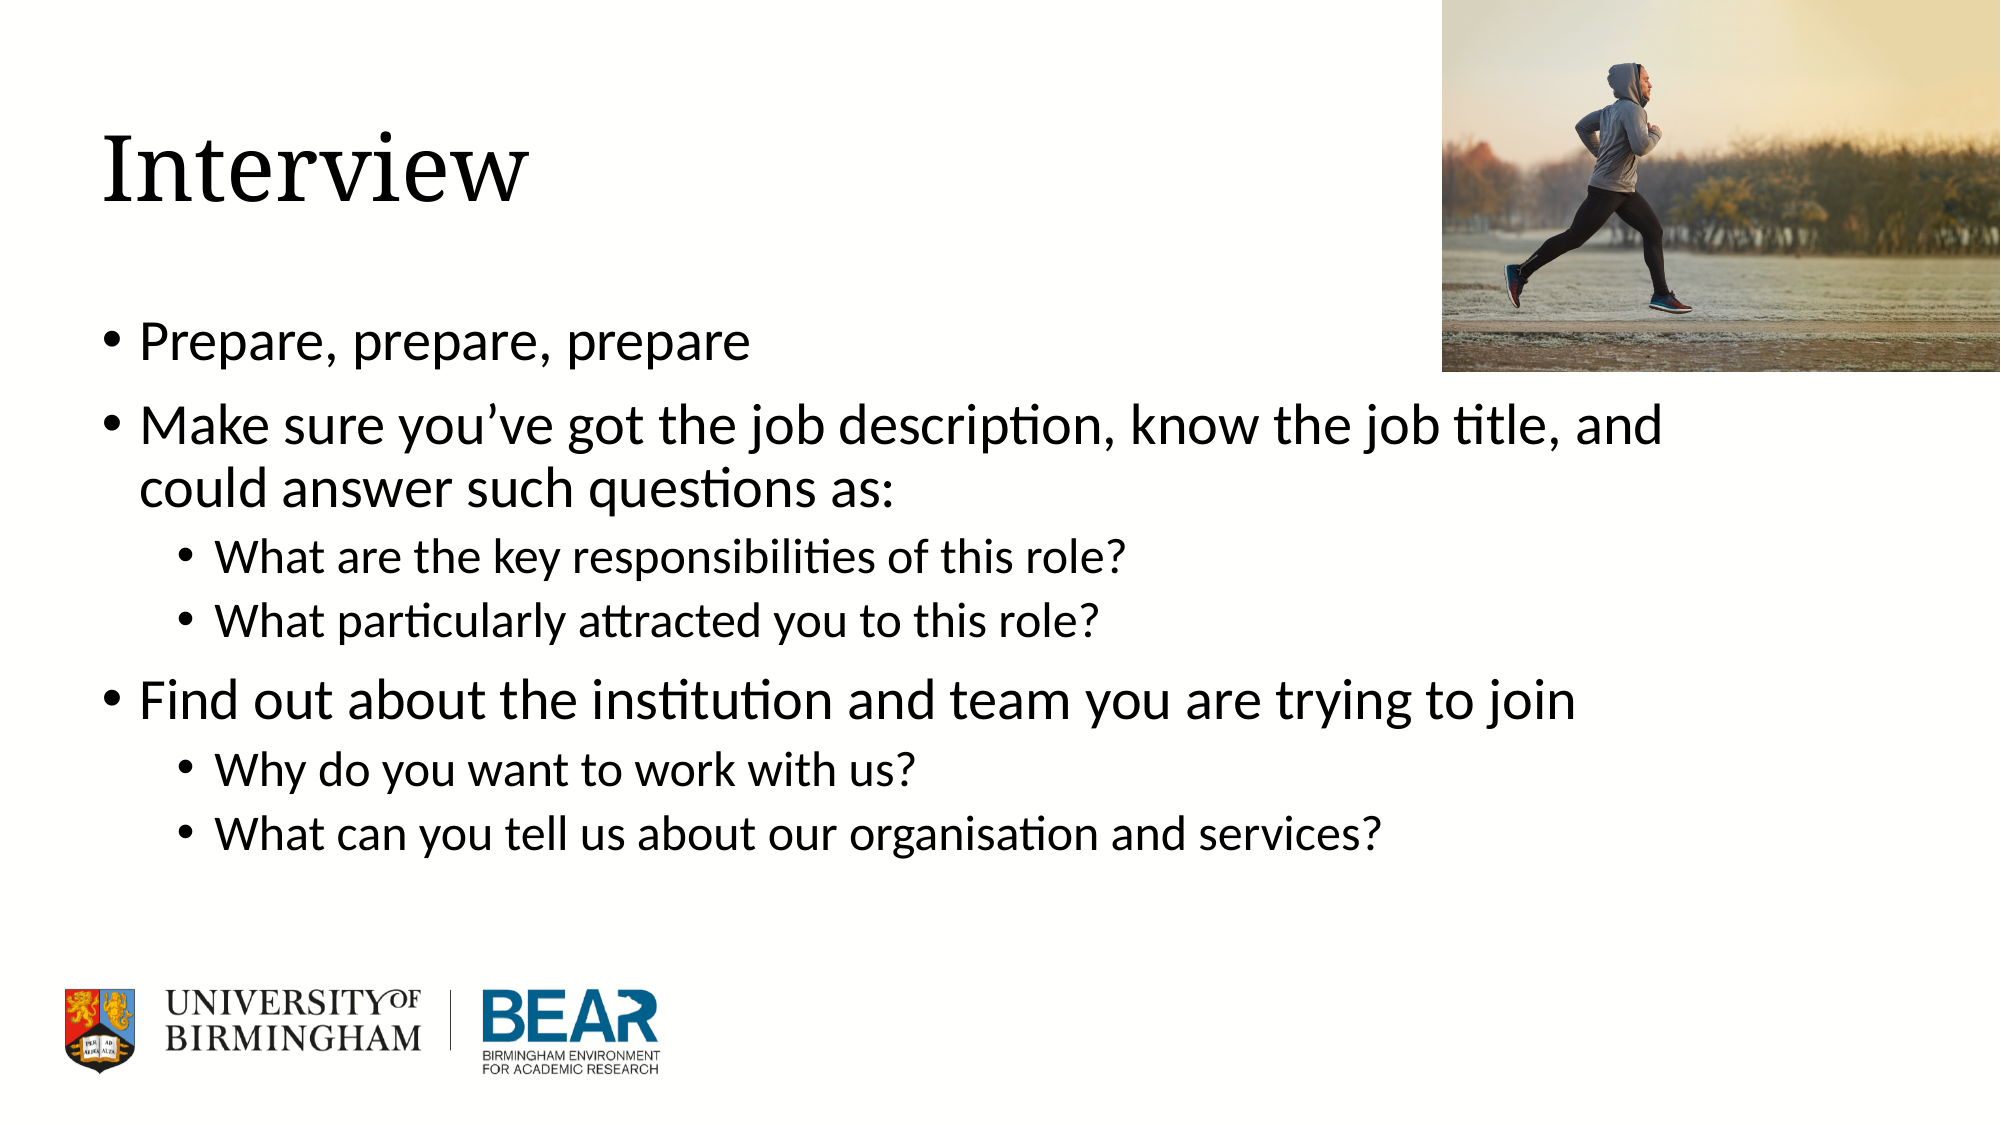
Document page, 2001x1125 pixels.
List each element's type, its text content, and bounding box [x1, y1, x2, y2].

list Prepare, prepare, prepare Make sure you’ve got the job description, know the job title, and could answer such questions as: What are the key responsibilities of this role? What particularly attracted you to this role? Find out about the institution and team you are trying to join Why do you want to work with us? What can you tell us about our organisation and services? [86, 302, 1787, 941]
title Interview [86, 78, 1442, 266]
picture [1442, 0, 2000, 372]
picture [55, 977, 667, 1081]
